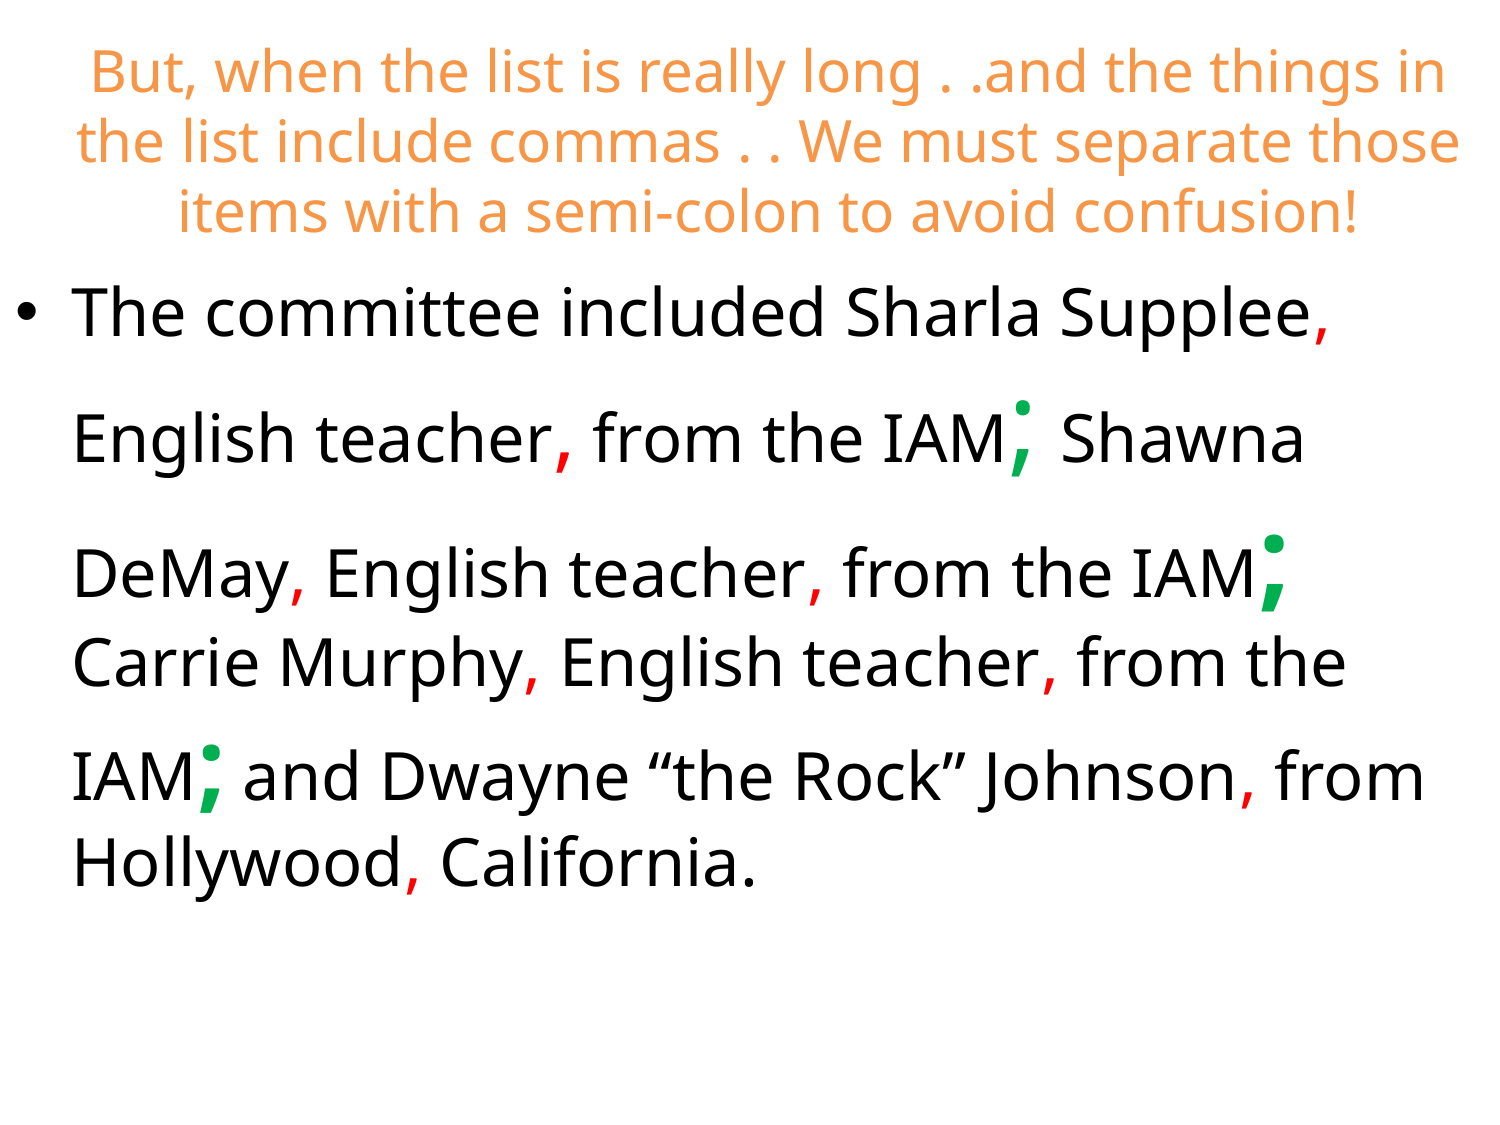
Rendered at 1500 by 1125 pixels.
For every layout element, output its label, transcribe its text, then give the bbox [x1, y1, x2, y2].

list The committee included Sharla Supplee, English teacher, from the IAM; Shawna DeMay, English teacher, from the IAM; Carrie Murphy, English teacher, from the IAM; and Dwayne “the Rock” Johnson, from Hollywood, California. [0, 262, 1500, 1088]
title But, when the list is really long . .and the things in the list include commas . . We must separate those items with a semi-colon to avoid confusion! [37, 45, 1500, 233]
